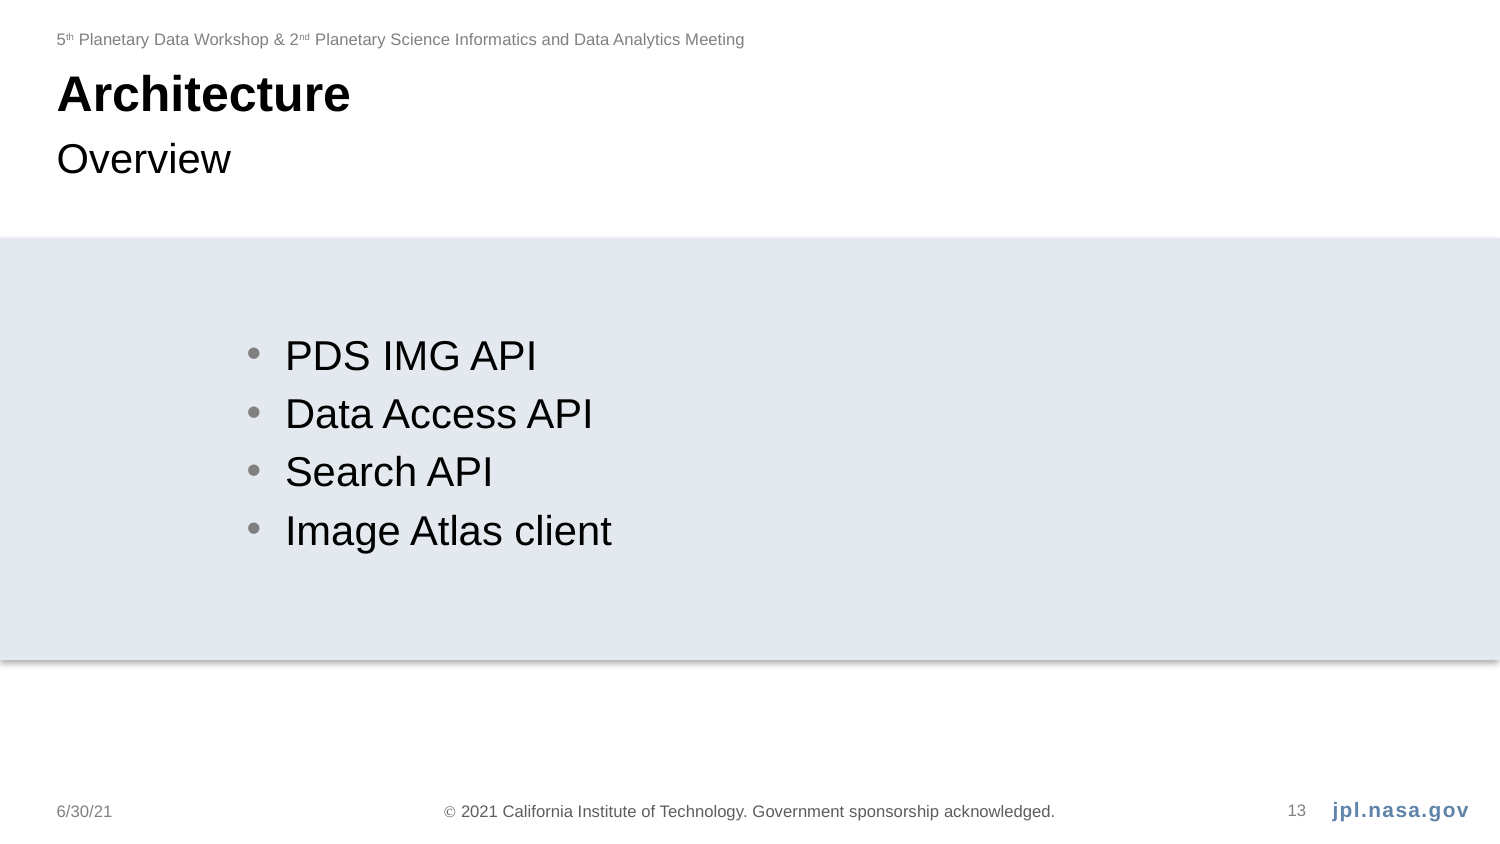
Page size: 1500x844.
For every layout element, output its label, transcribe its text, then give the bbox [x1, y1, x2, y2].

slide_number 13 [1225, 787, 1322, 833]
title Architecture [41, 53, 1439, 124]
list PDS IMG API Data Access API Search API Image Atlas client [231, 321, 1269, 578]
text_box [0, 237, 1500, 661]
list 5th Planetary Data Workshop & 2nd Planetary Science Informatics and Data Analytics Meeting [41, 21, 1439, 53]
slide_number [41, 787, 275, 833]
list Overview [41, 124, 1439, 182]
footer Ⓒ 2021 California Institute of Technology. Government sponsorship acknowledged. [275, 787, 1225, 833]
